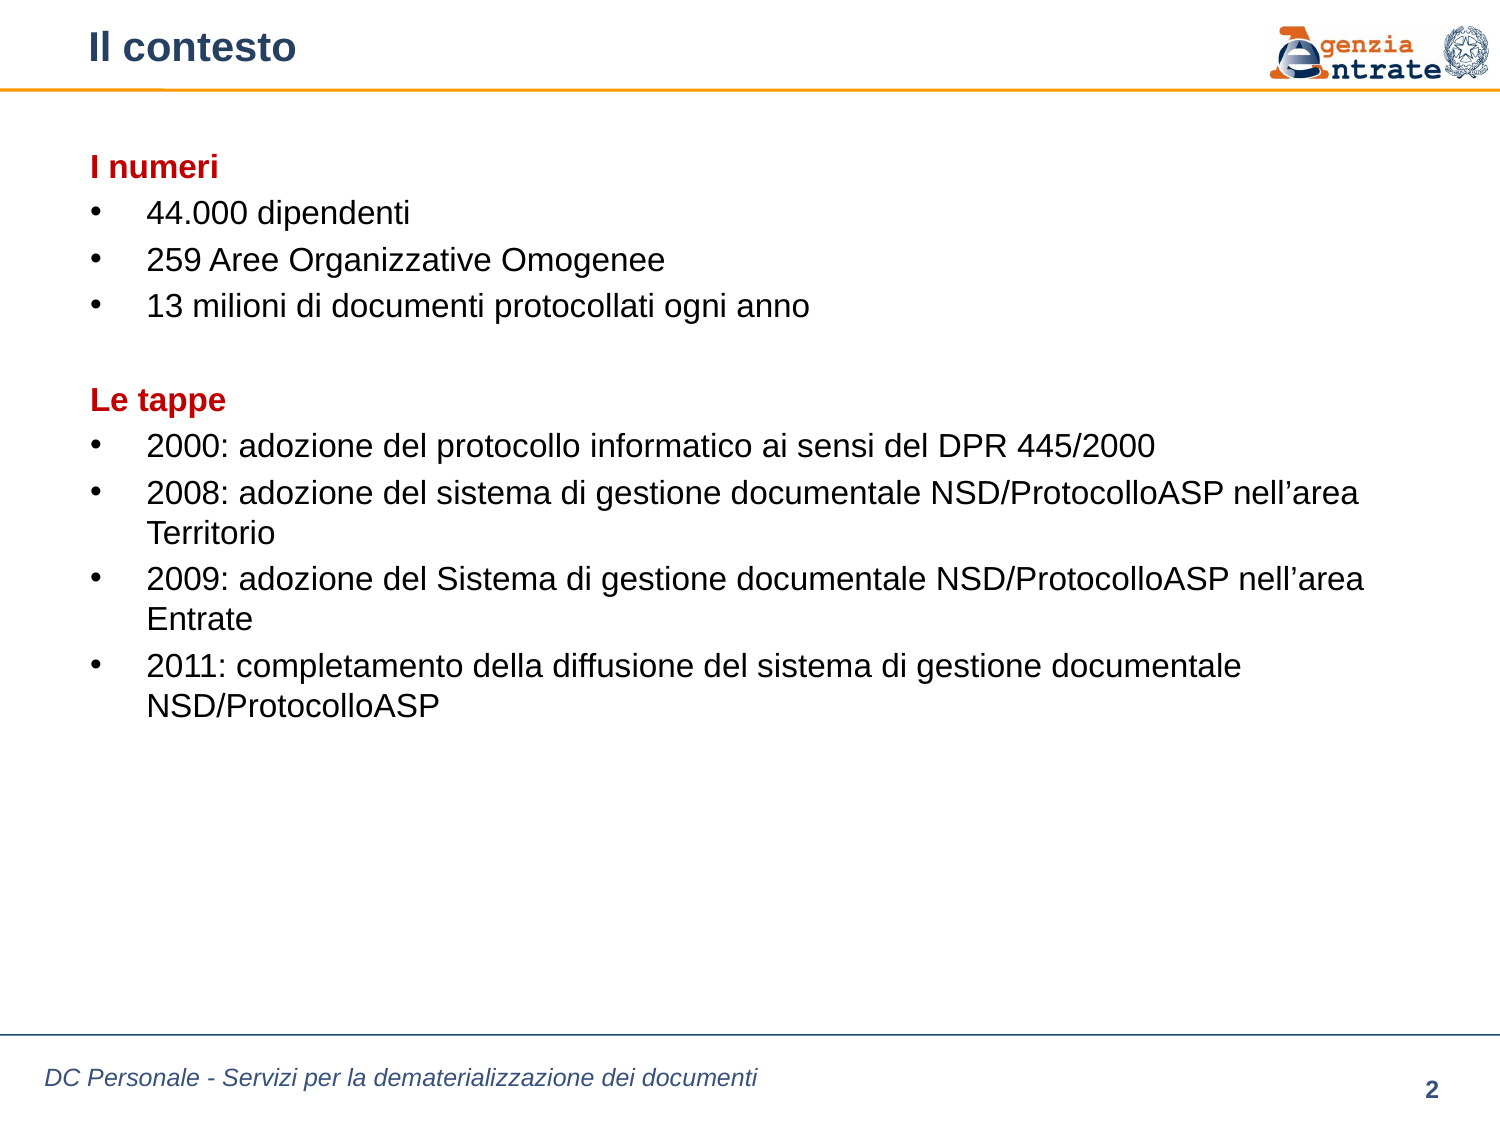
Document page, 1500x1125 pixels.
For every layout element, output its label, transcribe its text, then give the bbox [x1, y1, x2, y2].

slide_number 2 [1187, 1058, 1455, 1119]
title Il contesto [73, 0, 1424, 91]
list I numeri 44.000 dipendenti 259 Aree Organizzative Omogenee 13 milioni di documenti protocollati ogni anno Le tappe 2000: adozione del protocollo informatico ai sensi del DPR 445/2000 2008: adozione del sistema di gestione documentale NSD/ProtocolloASP nell’area Territorio 2009: adozione del Sistema di gestione documentale NSD/ProtocolloASP nell’area Entrate 2011: completamento della diffusione del sistema di gestione documentale NSD/ProtocolloASP [74, 136, 1426, 1006]
slide_number DC Personale - Servizi per la dematerializzazione dei documenti [29, 1046, 975, 1107]
picture [1424, 26, 1489, 79]
